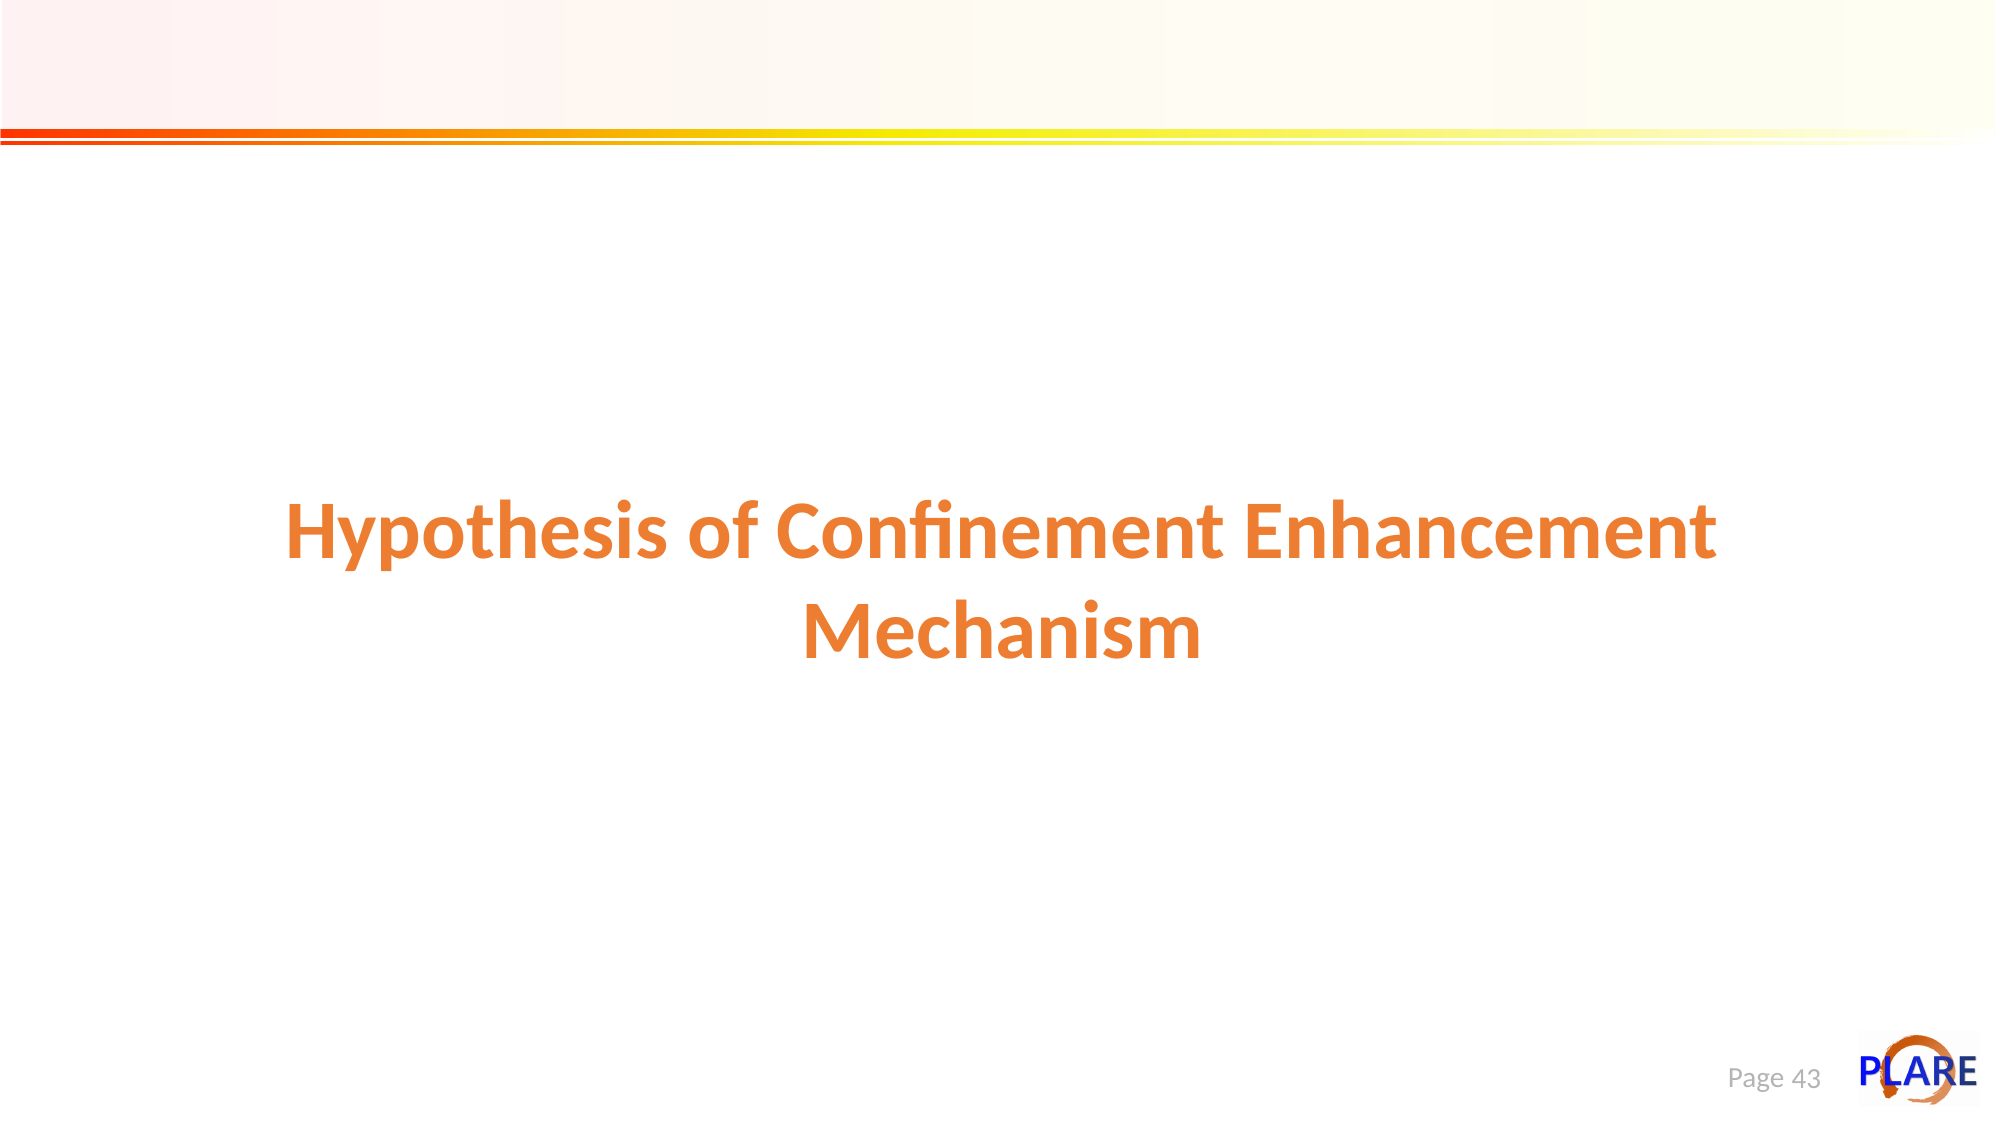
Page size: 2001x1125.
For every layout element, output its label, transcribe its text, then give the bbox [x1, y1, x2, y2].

slide_number 43 [1800, 1046, 1854, 1107]
text_box Hypothesis of Confinement Enhancement Mechanism [83, 467, 1922, 683]
picture [1859, 1030, 1981, 1107]
picture [0, 0, 2000, 146]
footer Page [857, 1046, 1800, 1107]
